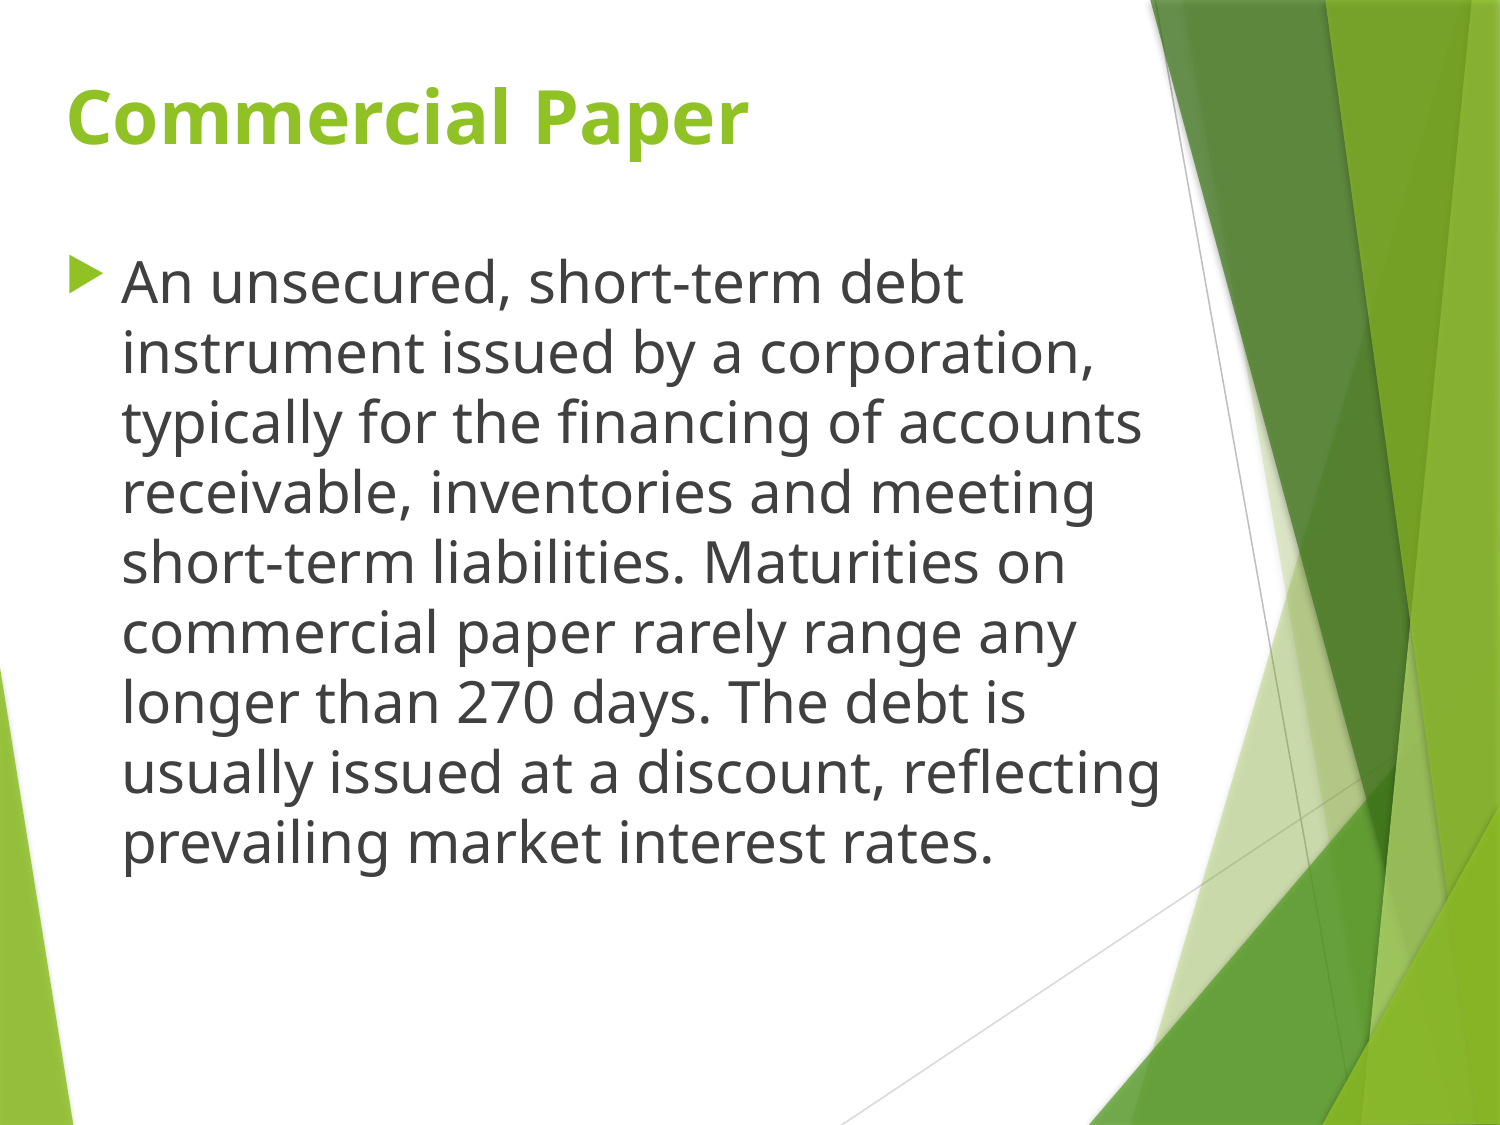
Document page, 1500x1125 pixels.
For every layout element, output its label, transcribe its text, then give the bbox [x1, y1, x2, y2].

title Commercial Paper [50, 62, 1275, 225]
list An unsecured, short-term debt instrument issued by a corporation, typically for the financing of accounts receivable, inventories and meeting short-term liabilities. Maturities on commercial paper rarely range any longer than 270 days. The debt is usually issued at a discount, reflecting prevailing market interest rates. [50, 237, 1213, 938]
